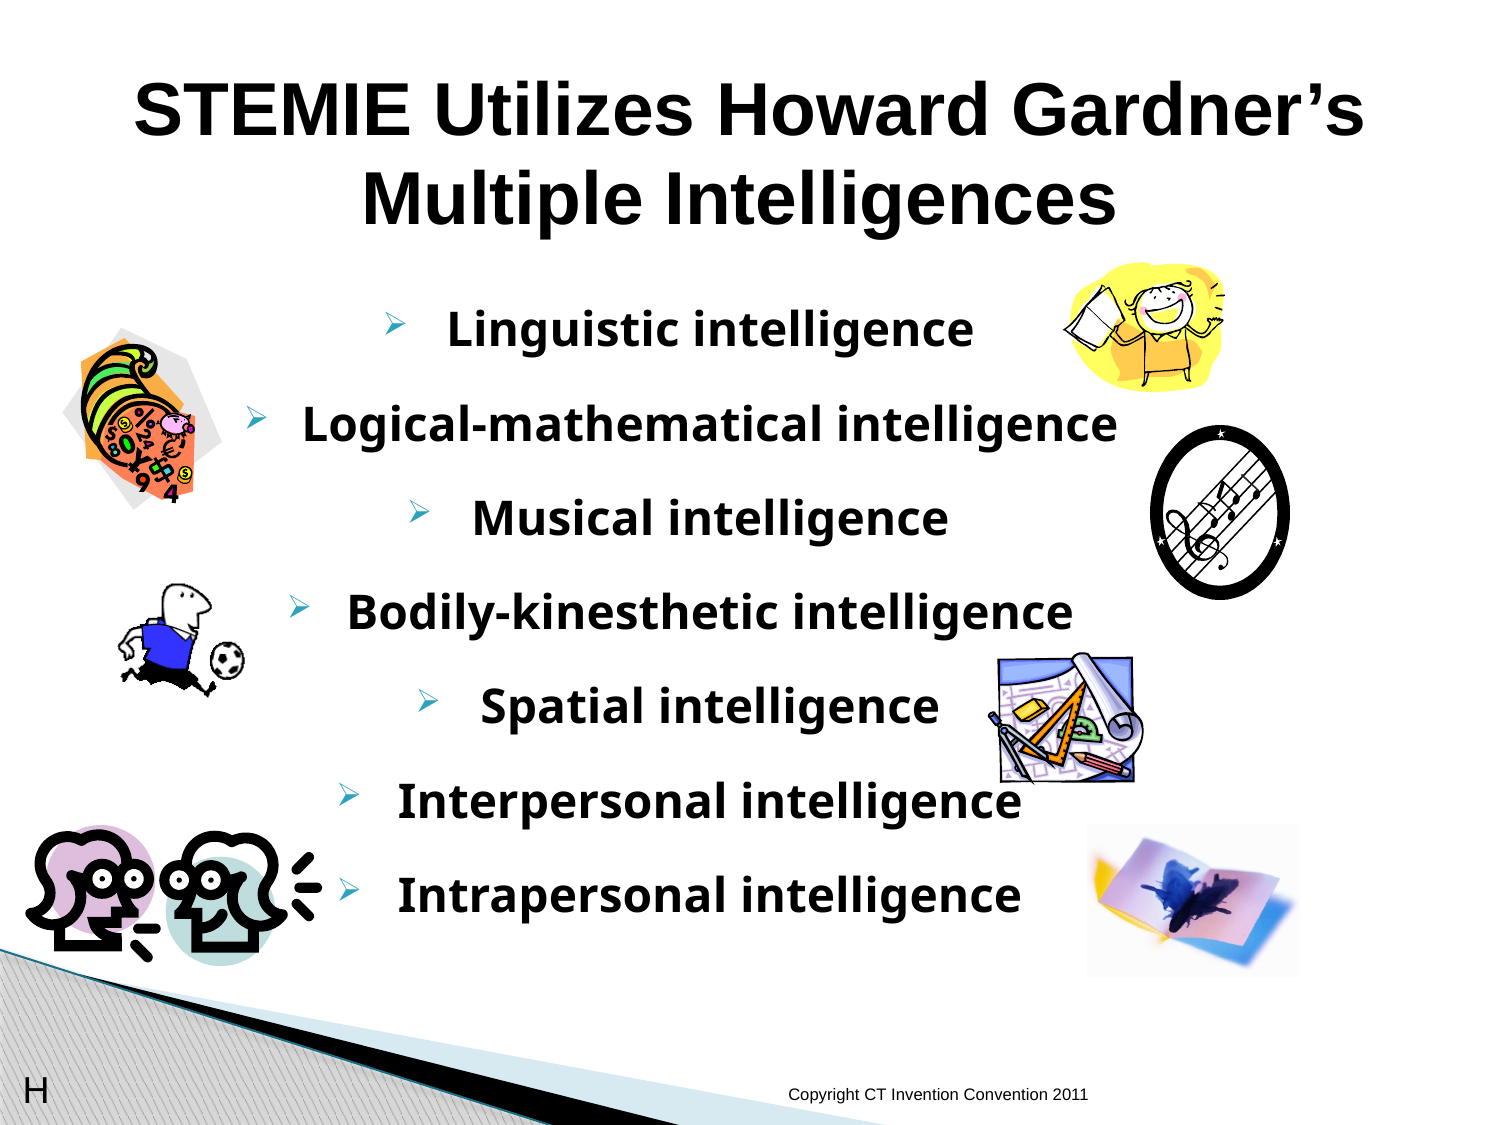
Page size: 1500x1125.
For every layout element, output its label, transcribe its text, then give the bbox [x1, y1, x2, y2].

list Linguistic intelligence Logical-mathematical intelligence Musical intelligence Bodily-kinesthetic intelligence Spatial intelligence Interpersonal intelligence Intrapersonal intelligence [200, 263, 1150, 1000]
picture [62, 324, 225, 513]
text_box H [7, 1059, 65, 1119]
picture [112, 574, 251, 707]
picture [987, 649, 1147, 788]
picture [24, 824, 323, 967]
title STEMIE Utilizes Howard Gardner’s Multiple Intelligences [62, 37, 1438, 263]
picture [1149, 424, 1291, 601]
footer Copyright CT Invention Convention 2011 [718, 1051, 1105, 1112]
picture [1062, 262, 1226, 393]
picture [1087, 824, 1301, 977]
